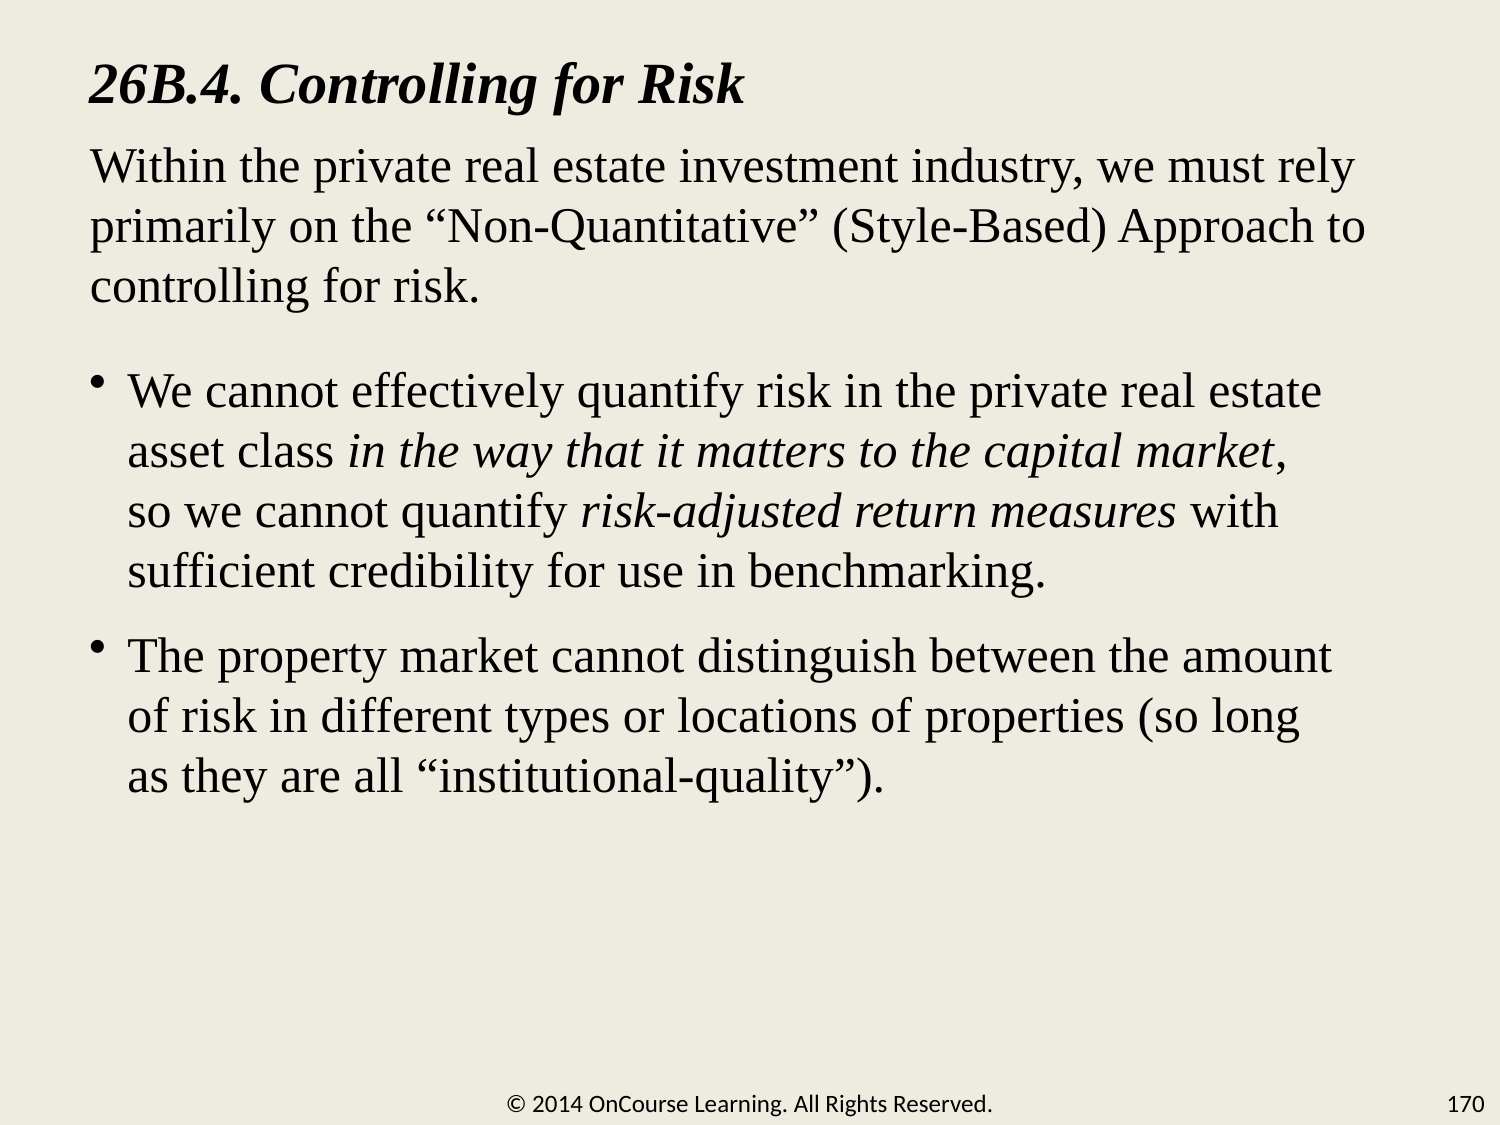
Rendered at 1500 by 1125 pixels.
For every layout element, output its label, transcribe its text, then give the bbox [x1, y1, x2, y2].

text_box We cannot effectively quantify risk in the private real estate asset class in the way that it matters to the capital market, so we cannot quantify risk-adjusted return measures with sufficient credibility for use in benchmarking. The property market cannot distinguish between the amount of risk in different types or locations of properties (so long as they are all “institutional-quality”). [74, 350, 1350, 810]
footer © 2014 OnCourse Learning. All Rights Reserved. [449, 1046, 1051, 1125]
text_box Within the private real estate investment industry, we must rely primarily on the “Non-Quantitative” (Style-Based) Approach to controlling for risk. [74, 124, 1425, 320]
slide_number 170 [1199, 1046, 1500, 1125]
text_box 26B.4. Controlling for Risk [75, 37, 1450, 123]
